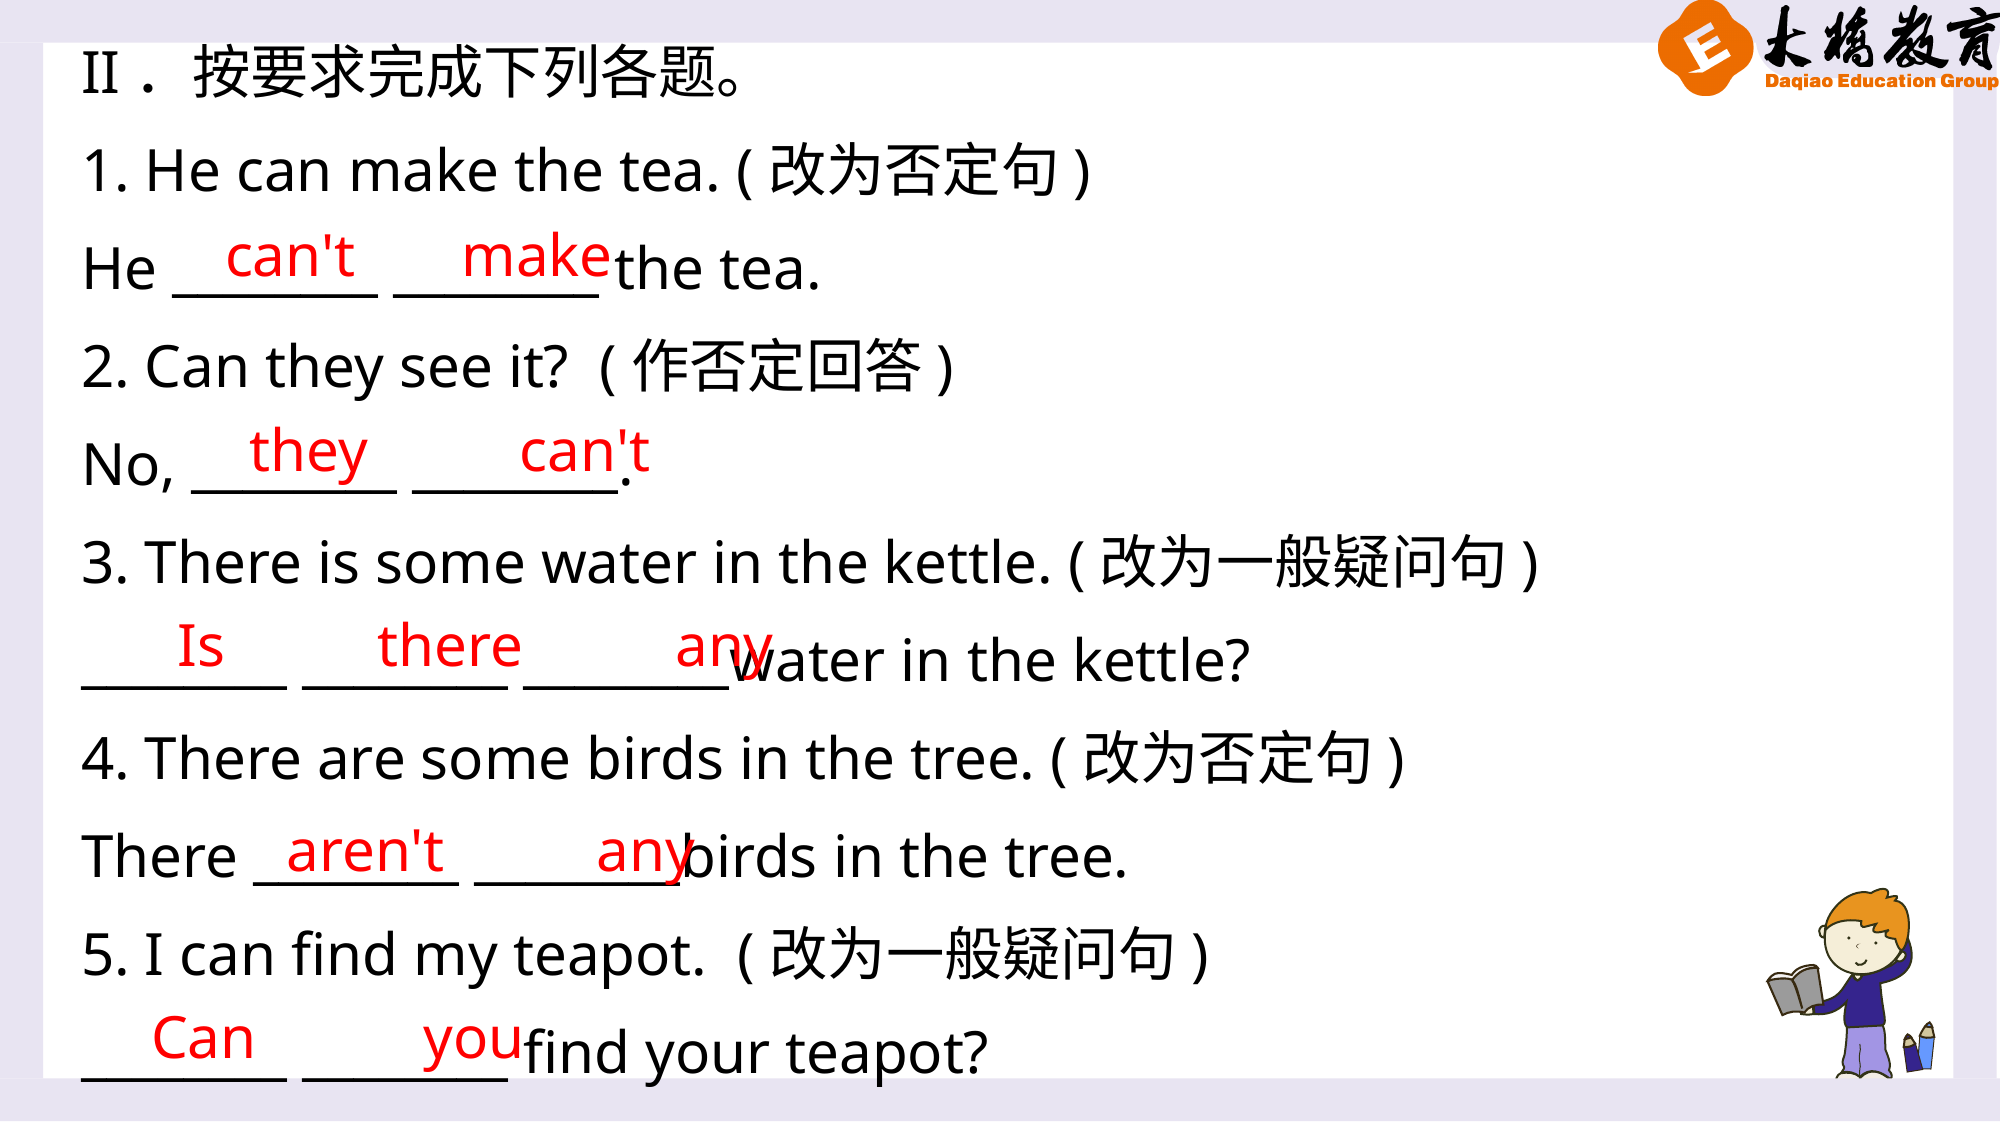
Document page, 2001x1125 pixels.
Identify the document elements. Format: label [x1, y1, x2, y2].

text_box [0, 0, 2000, 1122]
picture [1658, 0, 2000, 96]
